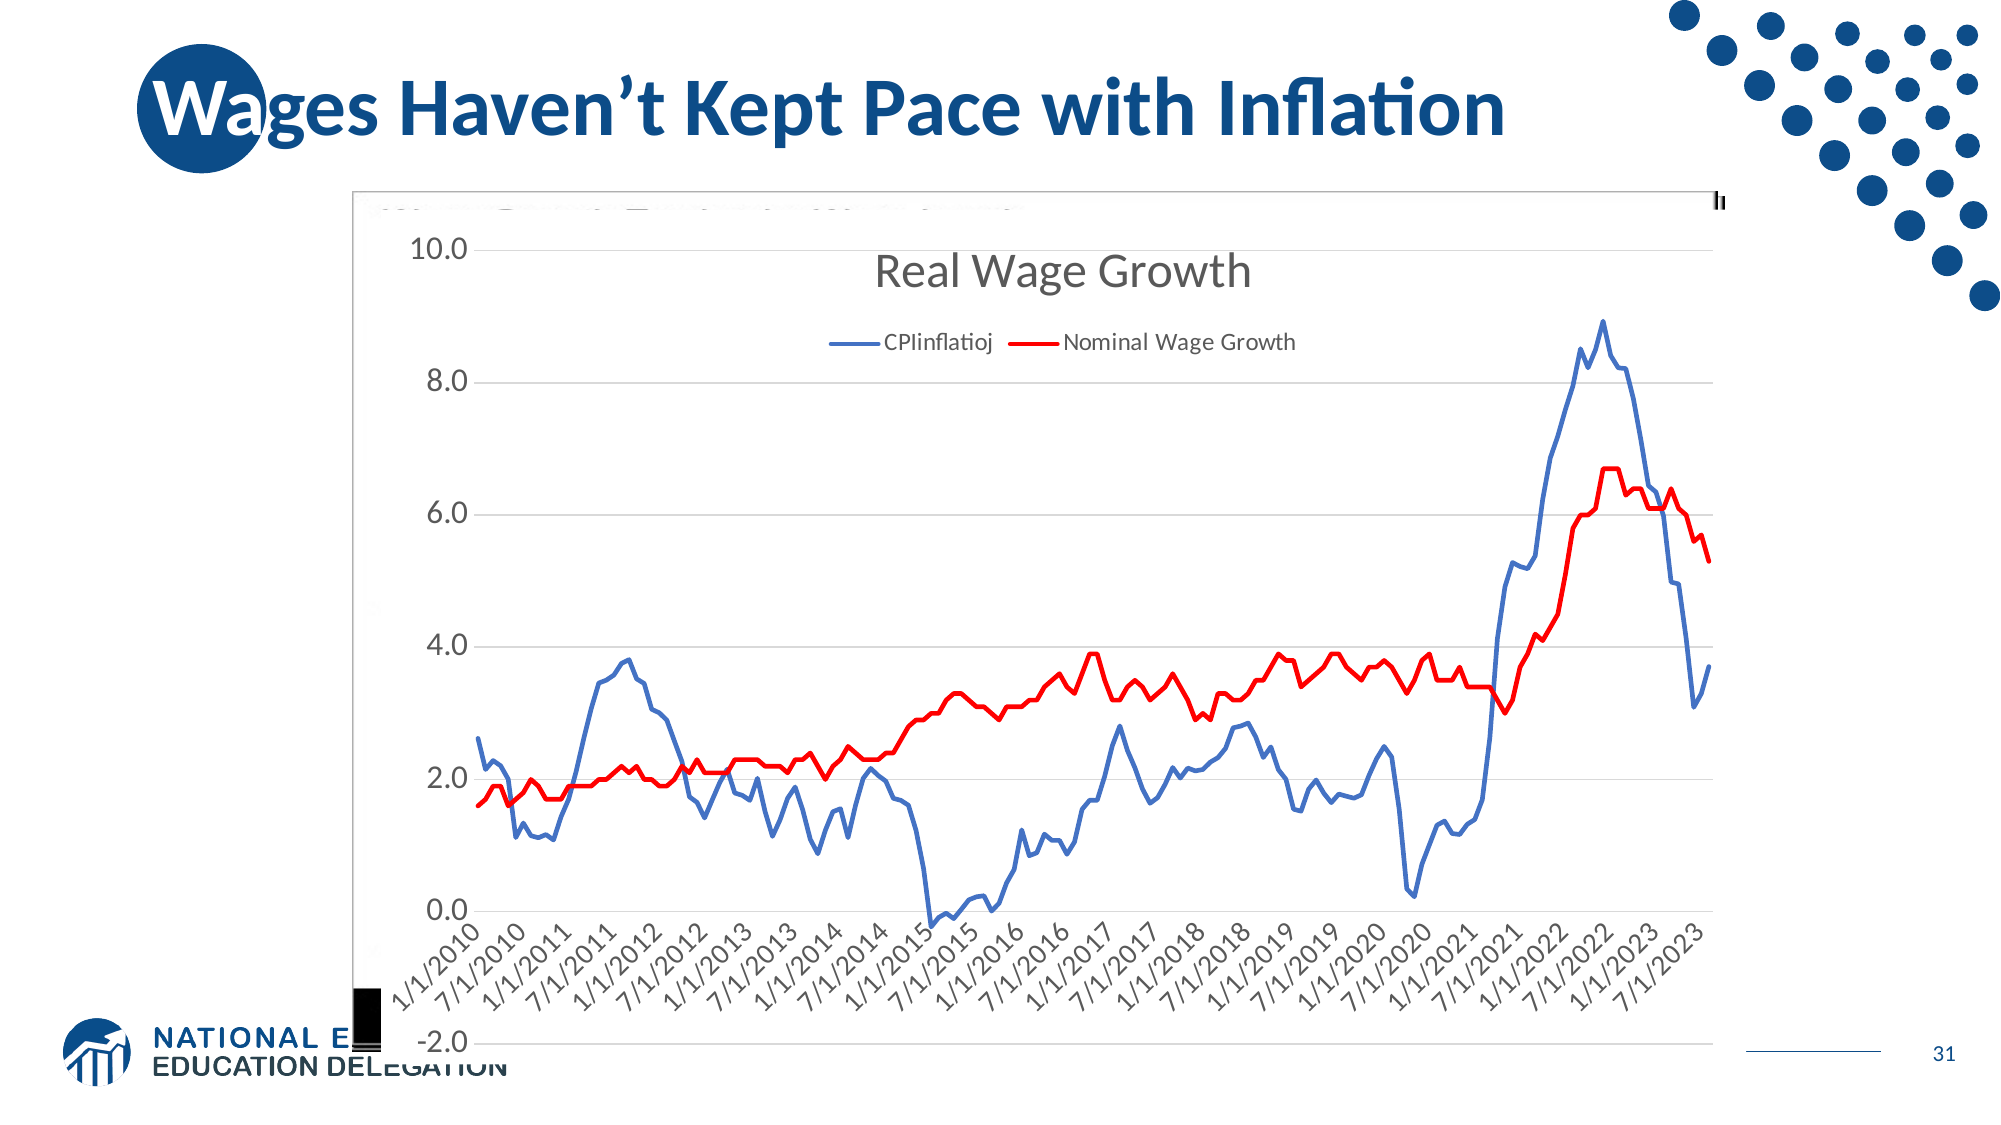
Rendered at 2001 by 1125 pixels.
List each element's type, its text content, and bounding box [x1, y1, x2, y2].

picture [55, 191, 1725, 1091]
slide_number 31 [1521, 1022, 1972, 1082]
chart [381, 209, 1747, 1065]
title Wages Haven’t Kept Pace with Inflation [137, 0, 1863, 218]
